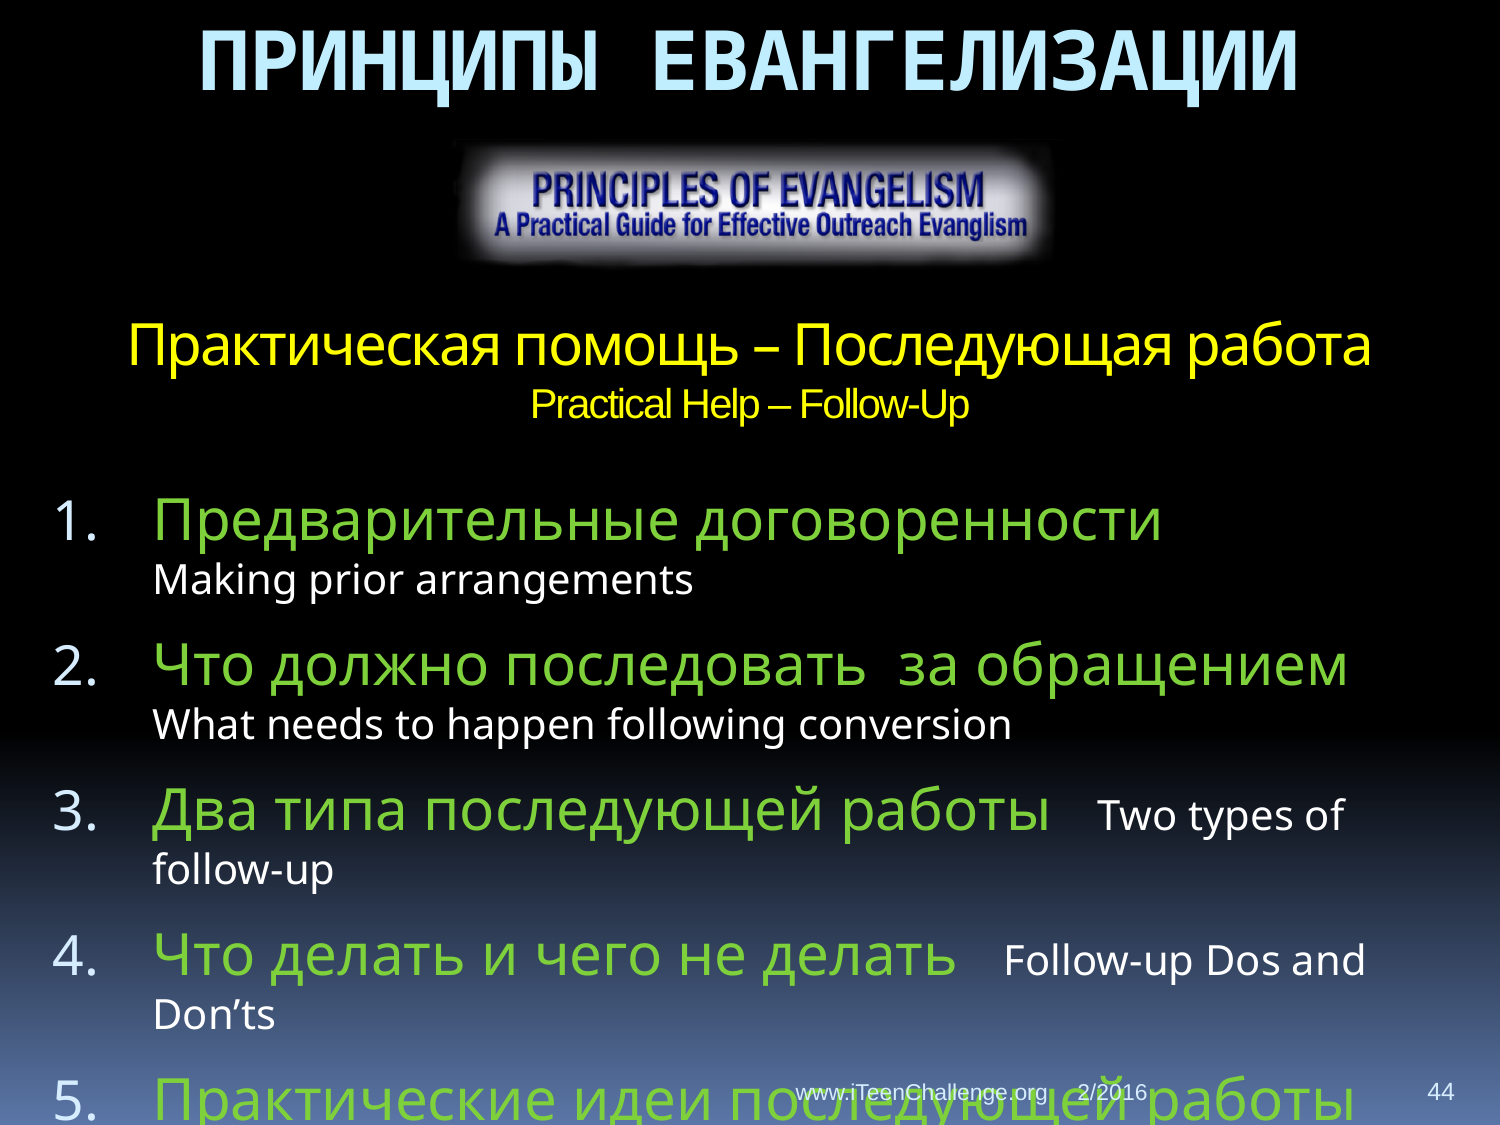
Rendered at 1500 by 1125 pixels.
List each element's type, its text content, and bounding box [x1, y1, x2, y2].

picture [411, 136, 1101, 294]
slide_number 2/2016 [1063, 1052, 1412, 1113]
slide_number 44 [1412, 1052, 1488, 1113]
list Предварительные договоренности Making prior arrangements Что должно последовать за обращением What needs to happen following conversion Два типа последующей работы Two types of follow-up Что делать и чего не делать Follow-up Dos and Don’ts Практические идеи последующей работы Practical follow-up ideas [37, 474, 1476, 1101]
title Практическая помощь – Последующая работа Practical Help – Follow-Up [0, 299, 1500, 450]
footer www.iTeenChallenge.org [150, 1052, 1063, 1113]
text_box ПРИНЦИПЫ ЕВАНГЕЛИЗАЦИИ [112, 0, 1388, 201]
